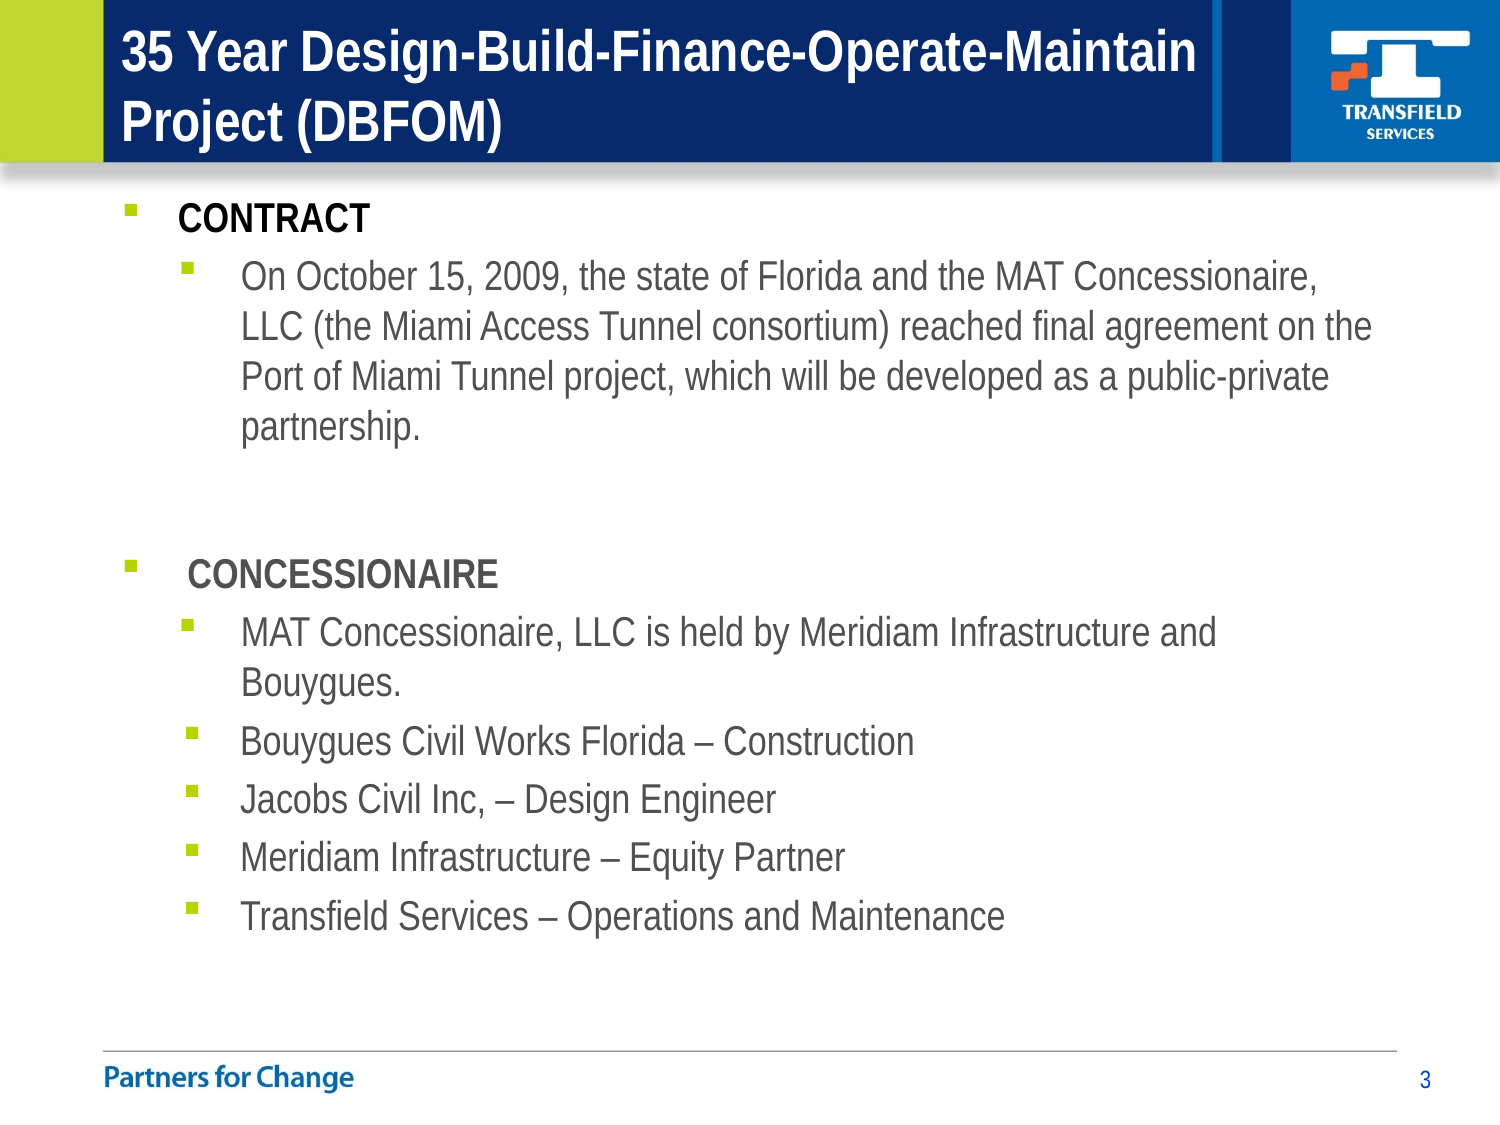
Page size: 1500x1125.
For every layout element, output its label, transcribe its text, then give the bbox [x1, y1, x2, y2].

title 35 Year Design-Build-Finance-Operate-Maintain Project (DBFOM) [106, 0, 1282, 167]
list CONTRACT On October 15, 2009, the state of Florida and the MAT Concessionaire, LLC (the Miami Access Tunnel consortium) reached final agreement on the Port of Miami Tunnel project, which will be developed as a public-private partnership. CONCESSIONAIRE MAT Concessionaire, LLC is held by Meridiam Infrastructure and Bouygues. Bouygues Civil Works Florida – Construction Jacobs Civil Inc, – Design Engineer Meridiam Infrastructure – Equity Partner Transfield Services – Operations and Maintenance FINANCING The project construction and development cost is financed as follows: MAT Concessionaire Shareholders’ equity $80 million Private commercial banks loan $342 million Federal Transportation Infrastructure Finance and Innovation Act (TIFIA) loan from the U.S. Department of Transportation $341 million Pre-determined construction payments from FDOT that are triggered by the achievement of certain construction milestones. $100 million [106, 182, 1394, 1026]
picture [0, 0, 1500, 1125]
